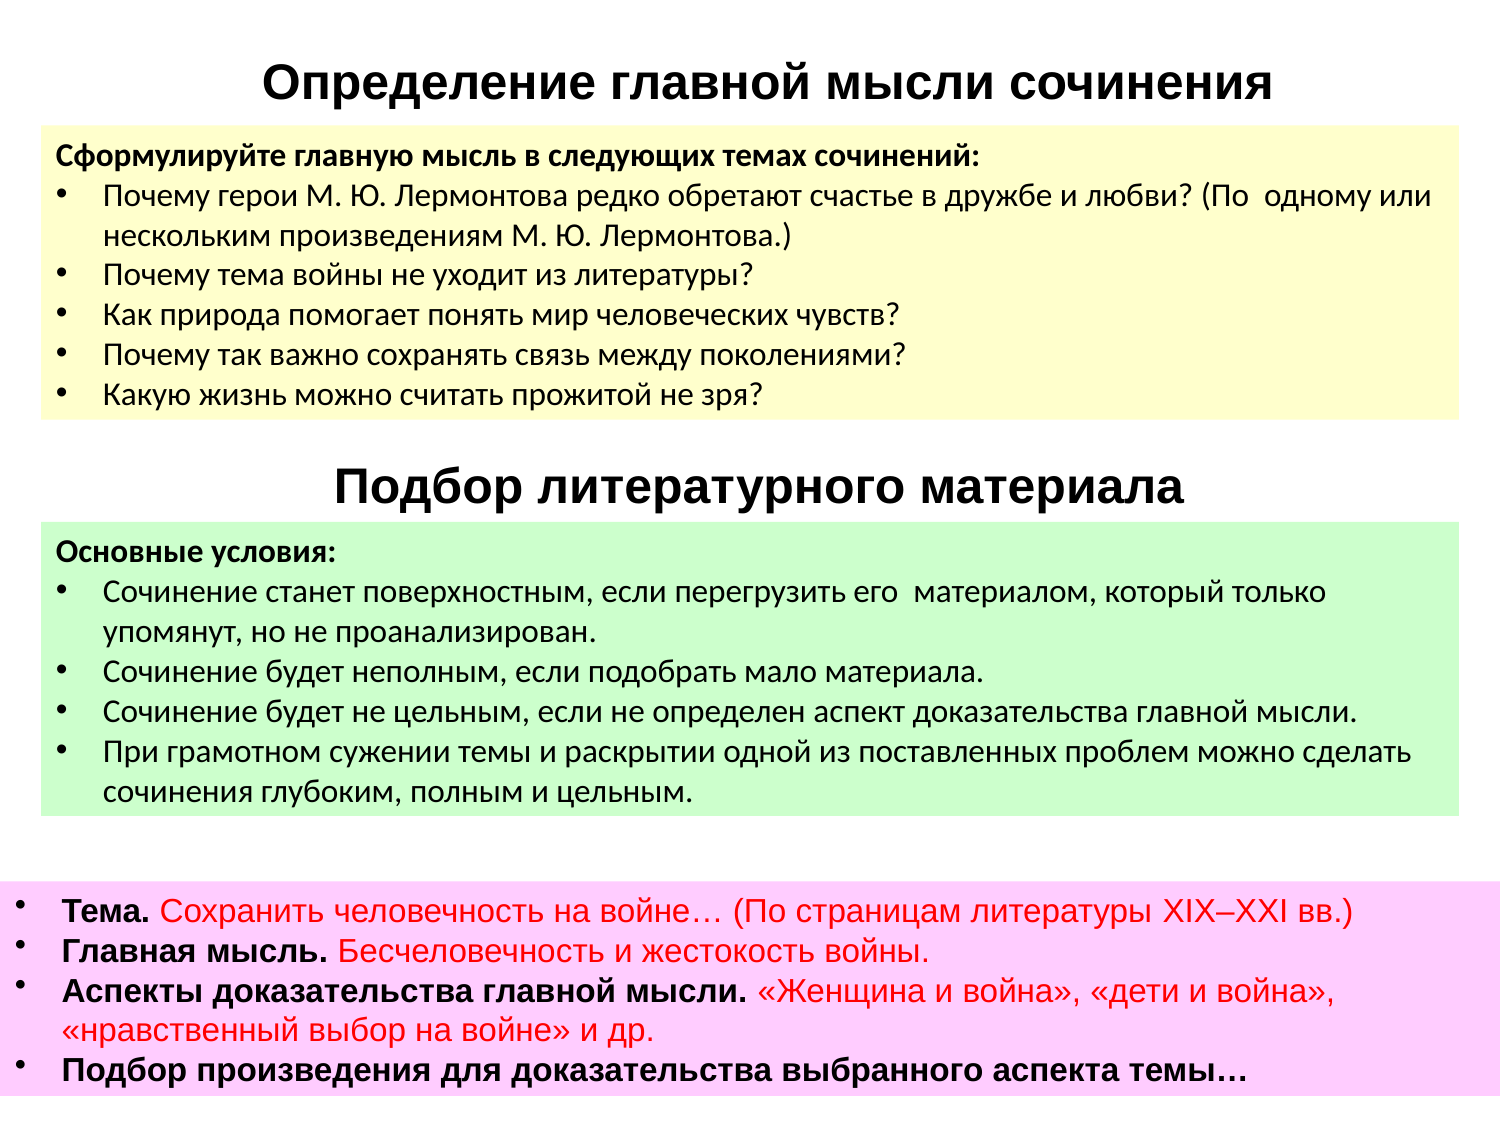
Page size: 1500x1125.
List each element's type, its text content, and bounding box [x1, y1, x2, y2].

text_box Определение главной мысли сочинения [247, 42, 1290, 118]
text_box Подбор литературного материала [319, 446, 1200, 521]
text_box Тема. Сохранить человечность на войне… (По страницам литературы XIX–XXI вв.) Главная мысль. Бесчеловечность и жестокость войны. Аспекты доказательства главной мысли. «Женщина и война», «дети и война», «нравственный выбор на войне» и др. Подбор произведения для доказательства выбранного аспекта темы… [0, 881, 1500, 1096]
text_box Основные условия: Сочинение станет поверхностным, если перегрузить его материалом, который только упомянут, но не проанализирован. Сочинение будет неполным, если подобрать мало материала. Сочинение будет не цельным, если не определен аспект доказательства главной мысли. При грамотном сужении темы и раскрытии одной из поставленных проблем можно сделать сочинения глубоким, полным и цельным. [41, 521, 1459, 816]
text_box Сформулируйте главную мысль в следующих темах сочинений: Почему герои М. Ю. Лермонтова редко обретают счастье в дружбе и любви? (По одному или нескольким произведениям М. Ю. Лермонтова.) Почему тема войны не уходит из литературы? Как природа помогает понять мир человеческих чувств? Почему так важно сохранять связь между поколениями? Какую жизнь можно считать прожитой не зря? [41, 125, 1459, 420]
